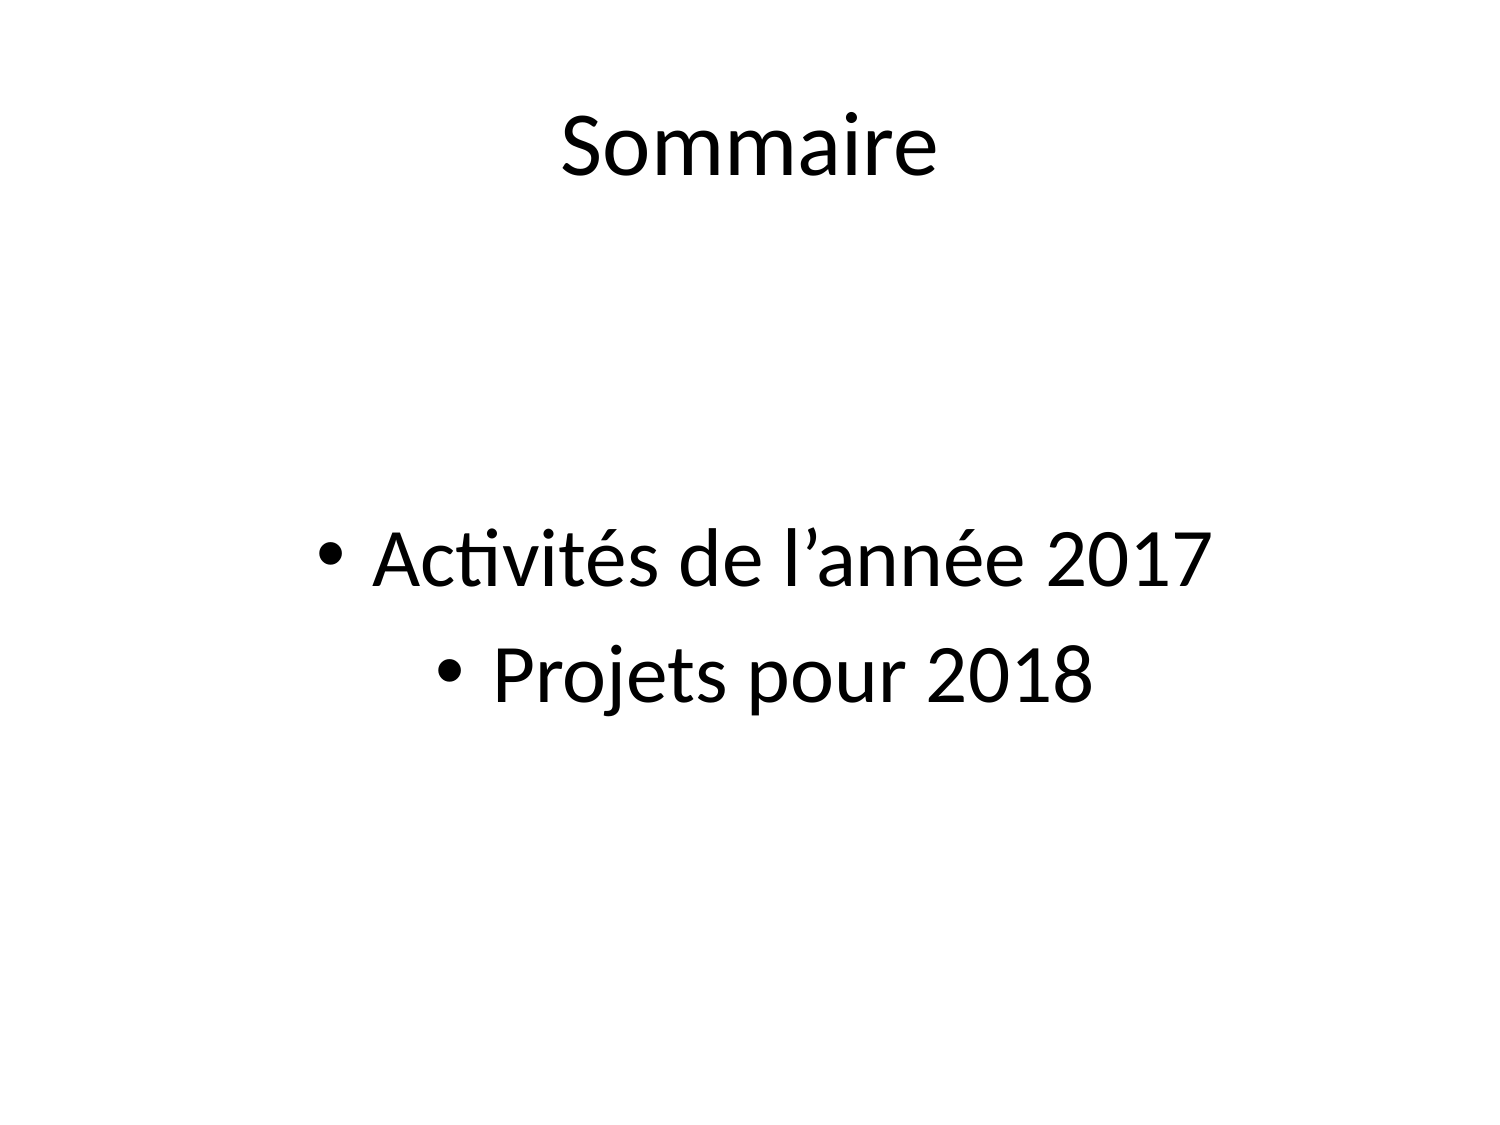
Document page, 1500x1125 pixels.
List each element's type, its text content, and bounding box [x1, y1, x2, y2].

list Activités de l’année 2017 Projets pour 2018 [75, 262, 1457, 1062]
title Sommaire [75, 45, 1425, 233]
